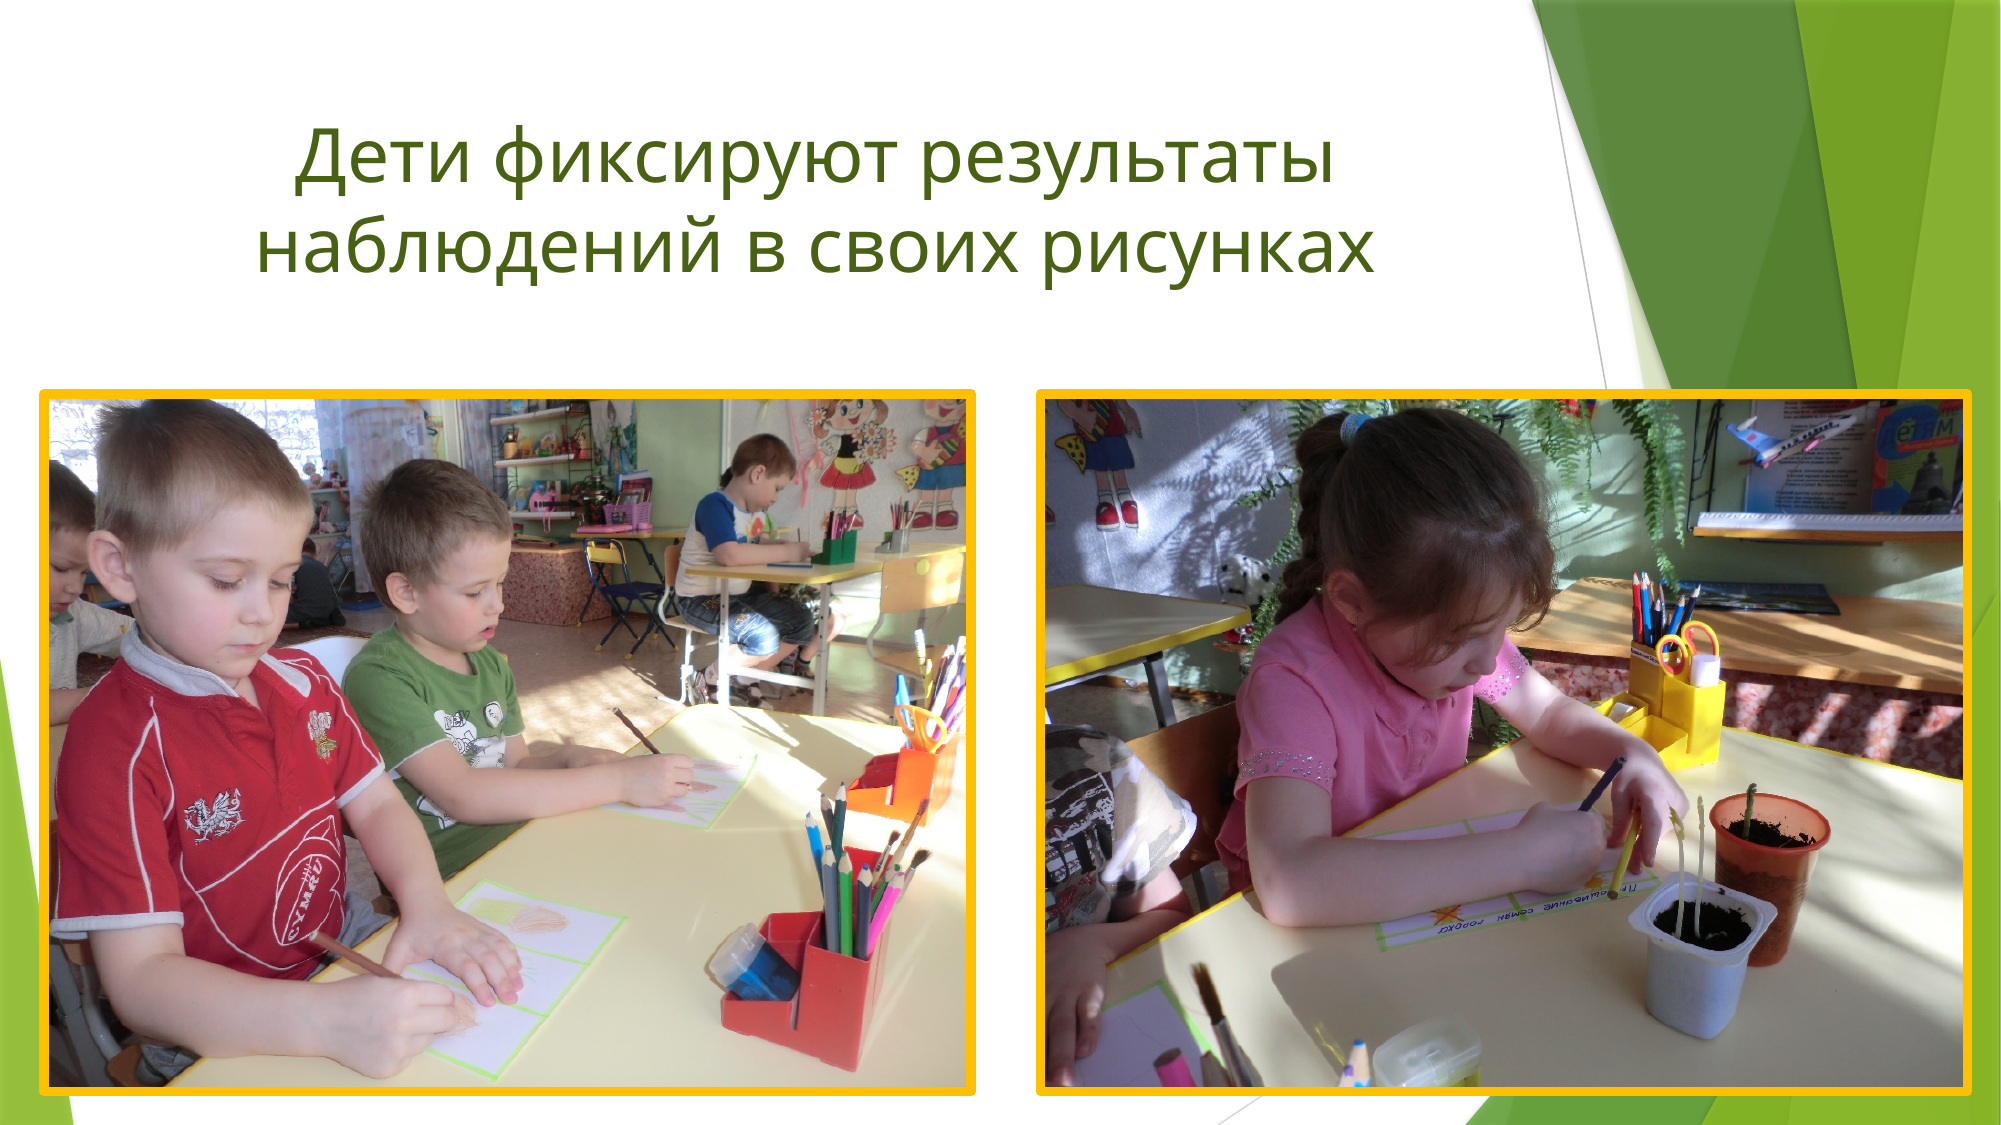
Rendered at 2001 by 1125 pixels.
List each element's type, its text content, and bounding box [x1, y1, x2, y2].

title Дети фиксируют результаты наблюдений в своих рисунках [111, 99, 1522, 317]
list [48, 398, 967, 1088]
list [1044, 398, 1964, 1088]
